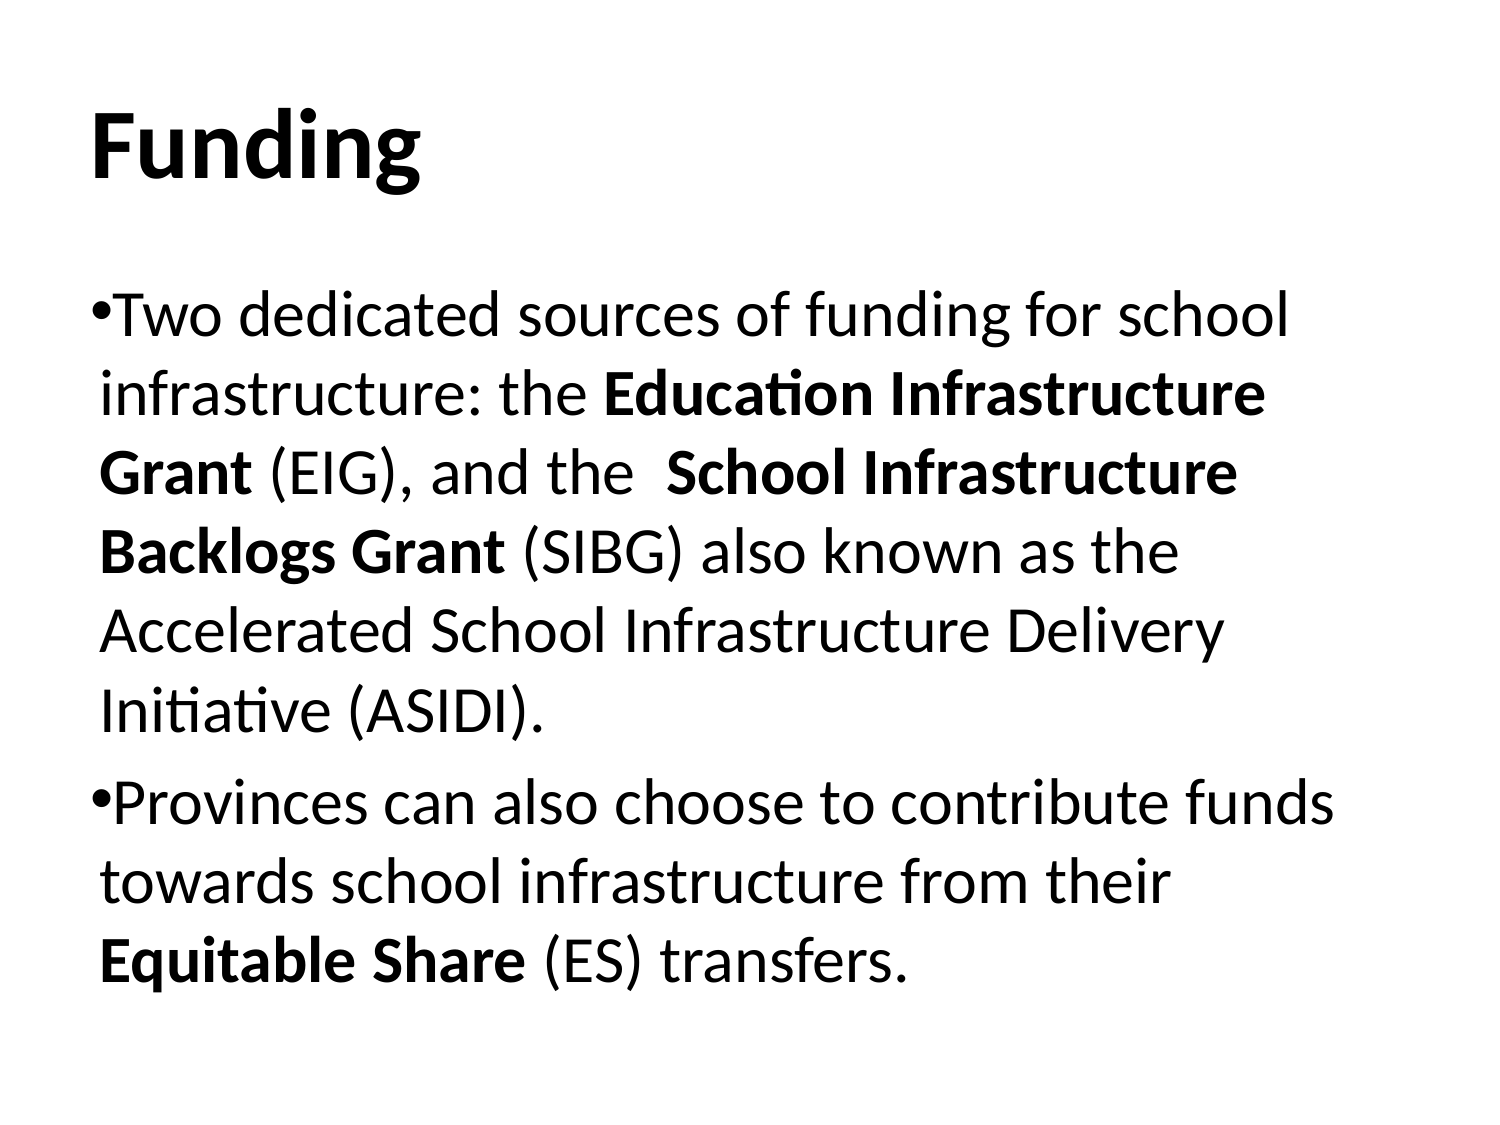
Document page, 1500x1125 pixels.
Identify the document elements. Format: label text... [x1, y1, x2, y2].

list Two dedicated sources of funding for school infrastructure: the Education Infrastructure Grant (EIG), and the School Infrastructure Backlogs Grant (SIBG) also known as the Accelerated School Infrastructure Delivery Initiative (ASIDI). Provinces can also choose to contribute funds towards school infrastructure from their Equitable Share (ES) transfers. [75, 262, 1425, 1005]
title Funding [75, 45, 1425, 233]
